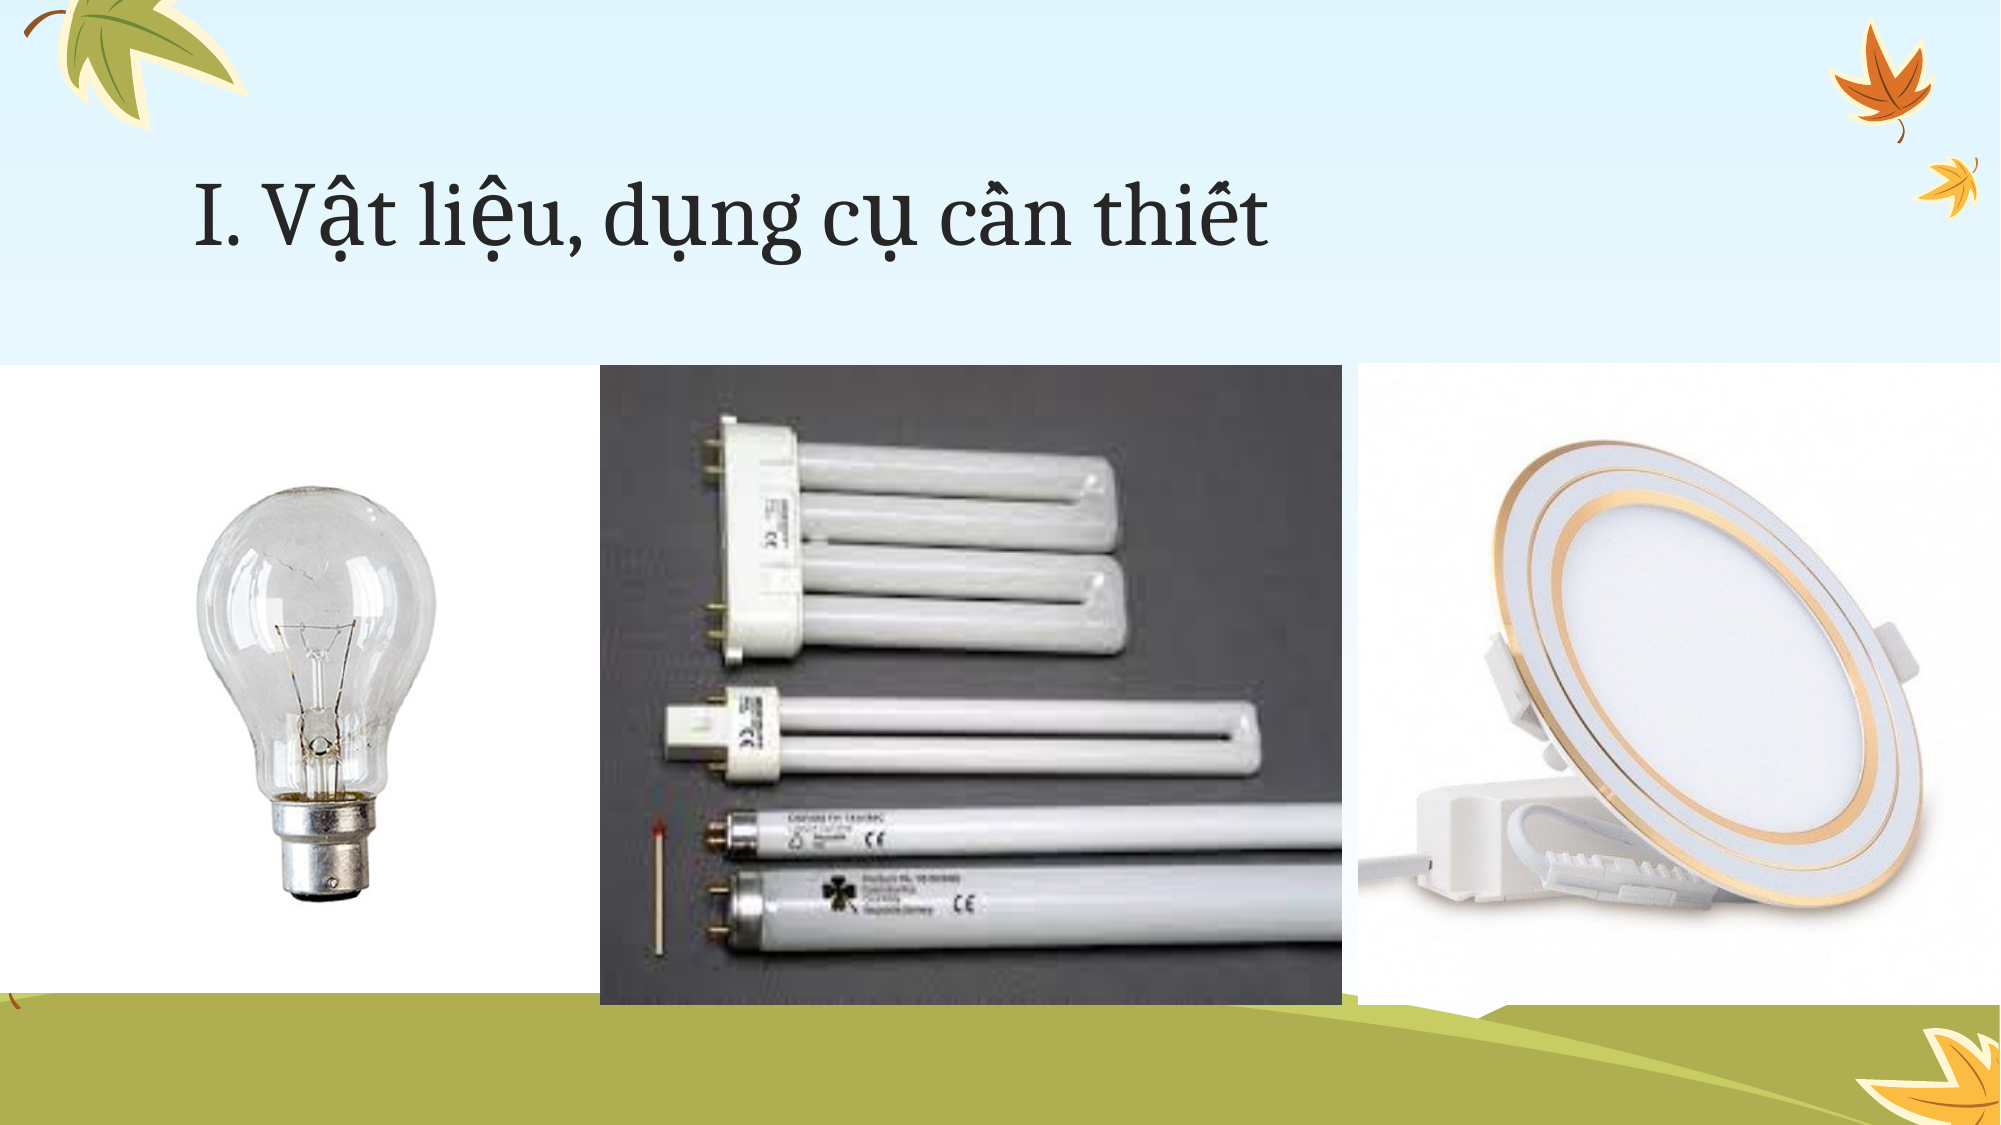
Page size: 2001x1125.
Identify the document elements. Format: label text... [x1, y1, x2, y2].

title I. Vật liệu, dụng cụ cần thiết [178, 95, 1848, 384]
picture [0, 365, 1342, 1005]
picture [1358, 363, 2000, 1005]
